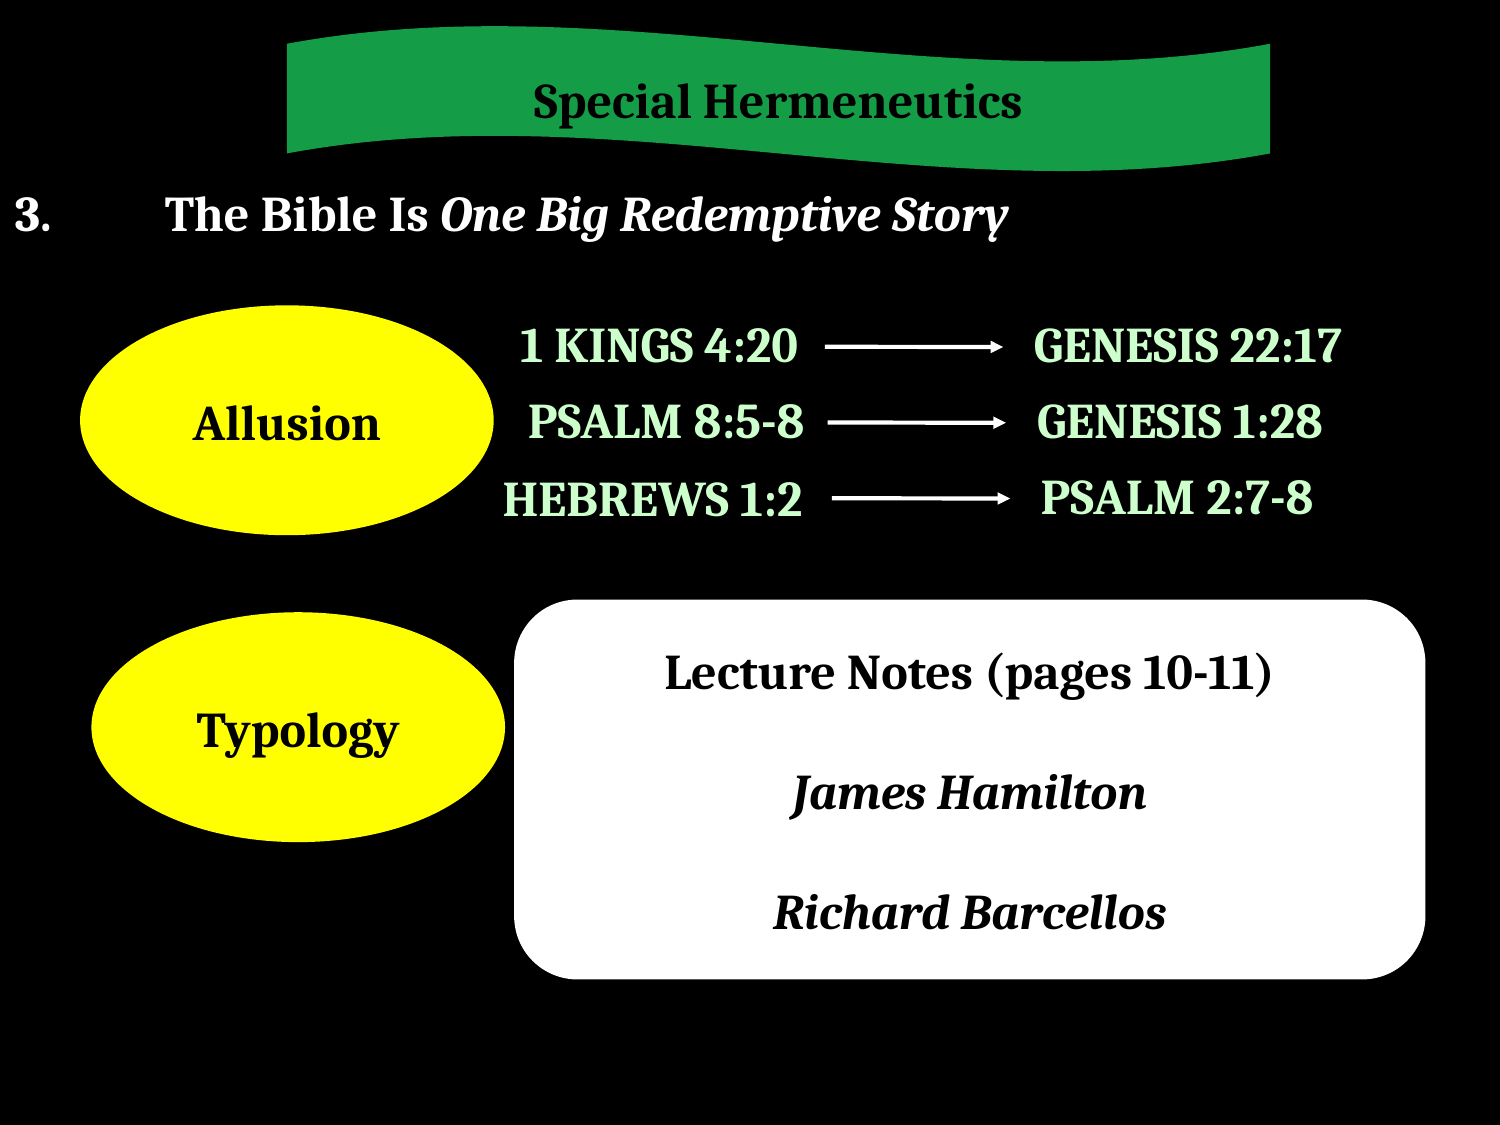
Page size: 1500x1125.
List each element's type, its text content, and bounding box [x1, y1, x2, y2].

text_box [572, 747, 1271, 824]
text_box Allusion [79, 304, 495, 536]
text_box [572, 646, 1271, 723]
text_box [538, 848, 1341, 925]
text_box Lecture Notes (pages 10-11) James Hamilton Richard Barcellos [513, 598, 1427, 981]
text_box PSALM 8:5-8 [513, 381, 820, 456]
text_box PSALM 2:7-8 [1025, 456, 1329, 532]
text_box 3. The Bible Is One Big Redemptive Story [0, 174, 1500, 250]
text_box Typology [90, 611, 506, 843]
text_box GENESIS 22:17 [1019, 305, 1358, 380]
text_box GENESIS 1:28 [1022, 381, 1339, 456]
text_box 1 KINGS 4:20 [505, 305, 814, 380]
text_box HEBREWS 1:2 [487, 459, 818, 535]
text_box Special Hermeneutics [286, 25, 1271, 172]
